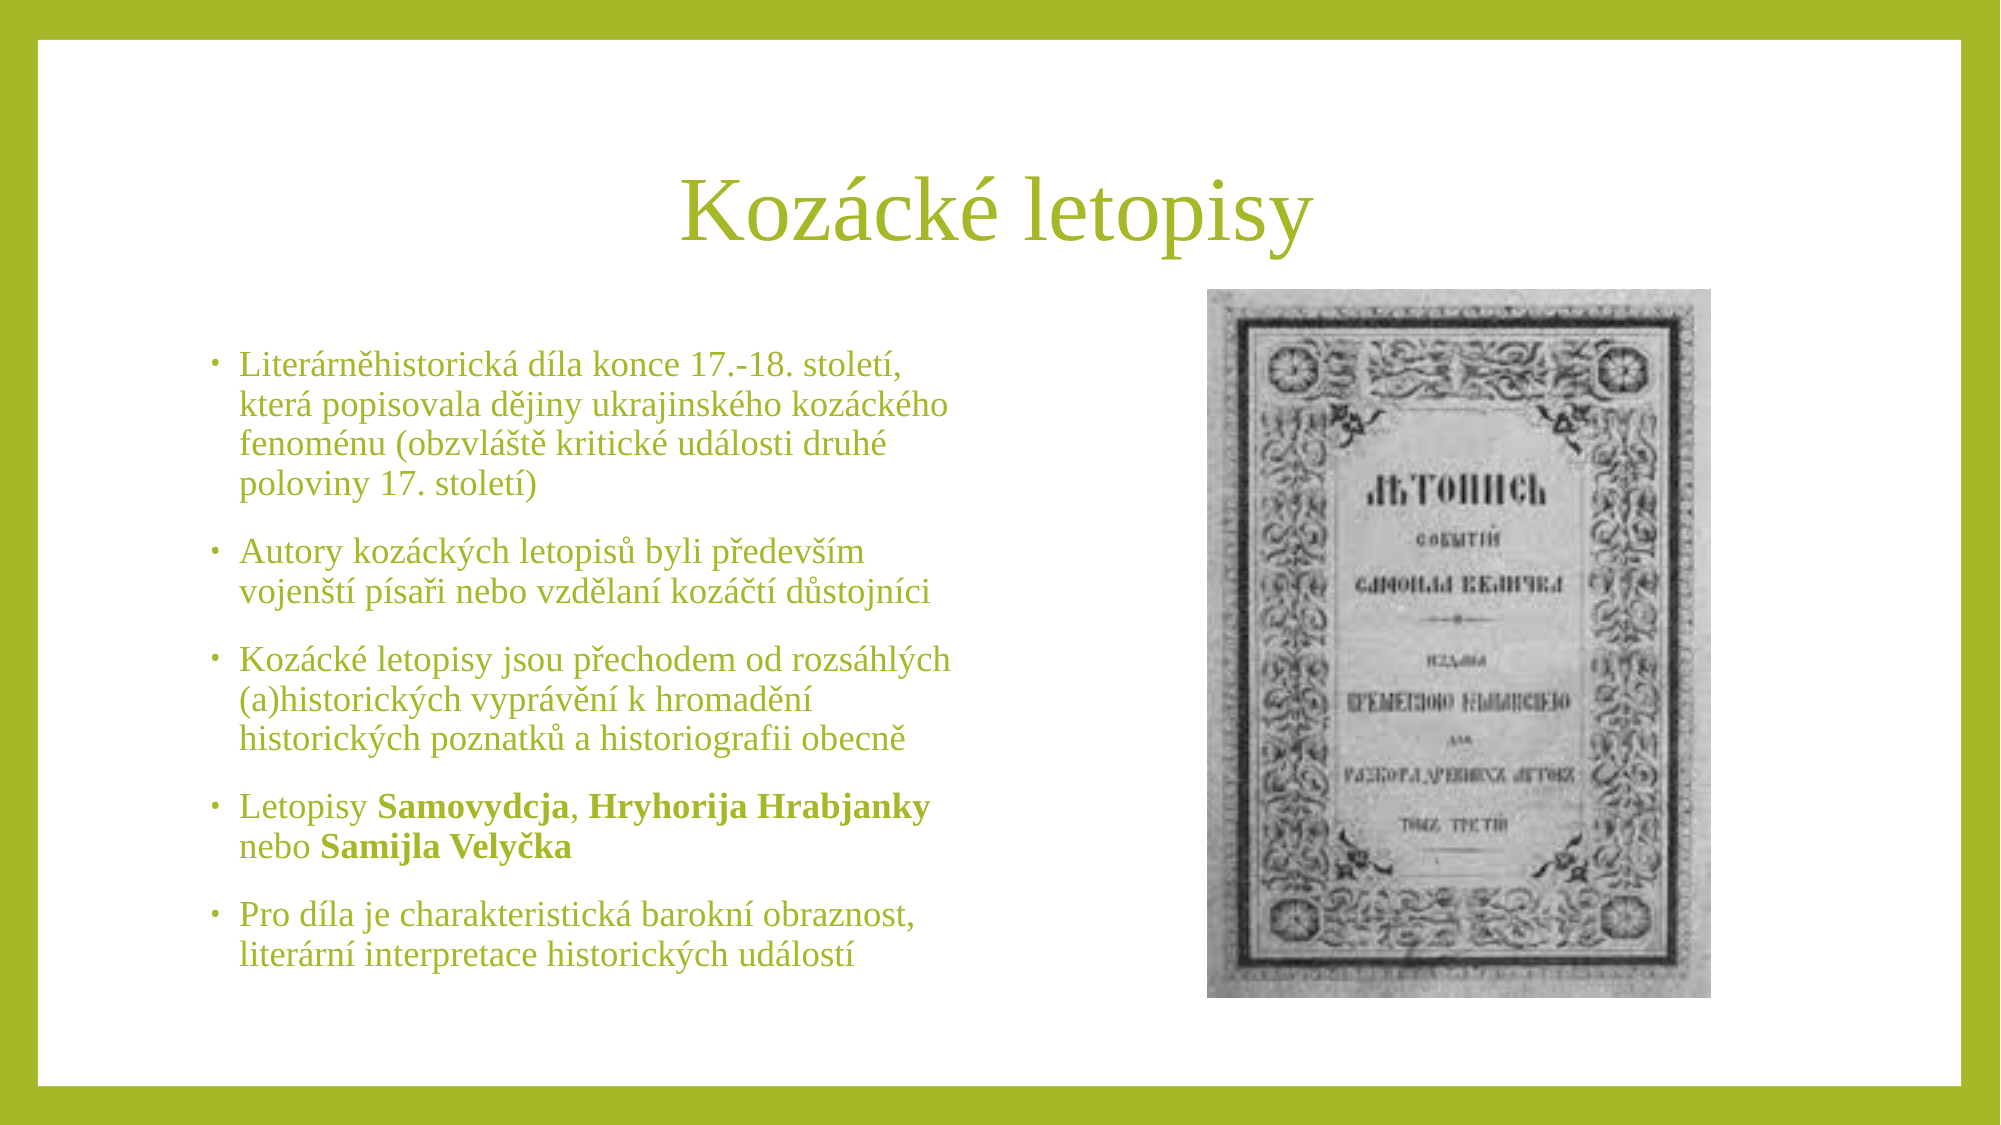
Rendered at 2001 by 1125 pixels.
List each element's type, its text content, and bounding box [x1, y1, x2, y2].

title Kozácké letopisy [187, 99, 1808, 323]
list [1207, 289, 1711, 998]
list Literárněhistorická díla konce 17.-18. století, která popisovala dějiny ukrajinského kozáckého fenoménu (obzvláště kritické události druhé poloviny 17. století) Autory kozáckých letopisů byli především vojenští písaři nebo vzdělaní kozáčtí důstojníci Kozácké letopisy jsou přechodem od rozsáhlých (a)historických vyprávění k hromadění historických poznatků a historiografii obecně Letopisy Samovydcja, Hryhorija Hrabjanky nebo Samijla Velyčka Pro díla je charakteristická barokní obraznost, literární interpretace historických událostí [187, 337, 968, 998]
